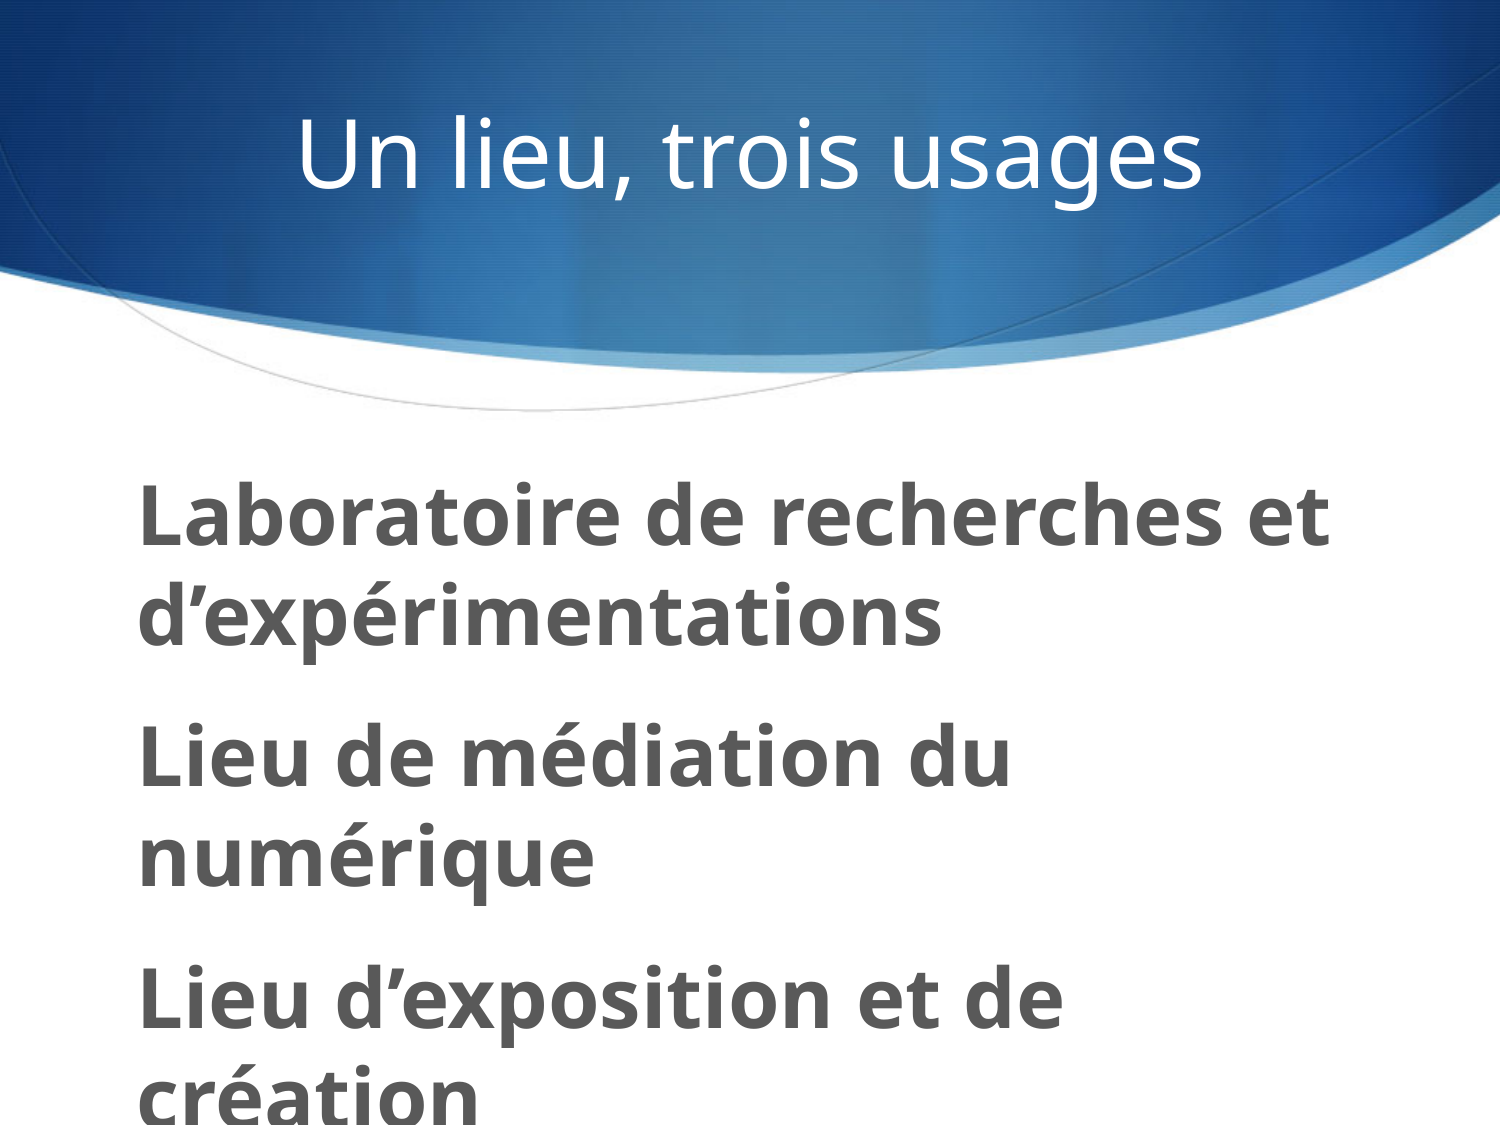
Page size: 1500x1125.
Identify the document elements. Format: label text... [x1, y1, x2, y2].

picture [0, 0, 1500, 1125]
title Un lieu, trois usages [75, 56, 1425, 245]
list Laboratoire de recherches et d’expérimentations Lieu de médiation du numérique Lieu d’exposition et de création [121, 454, 1379, 991]
